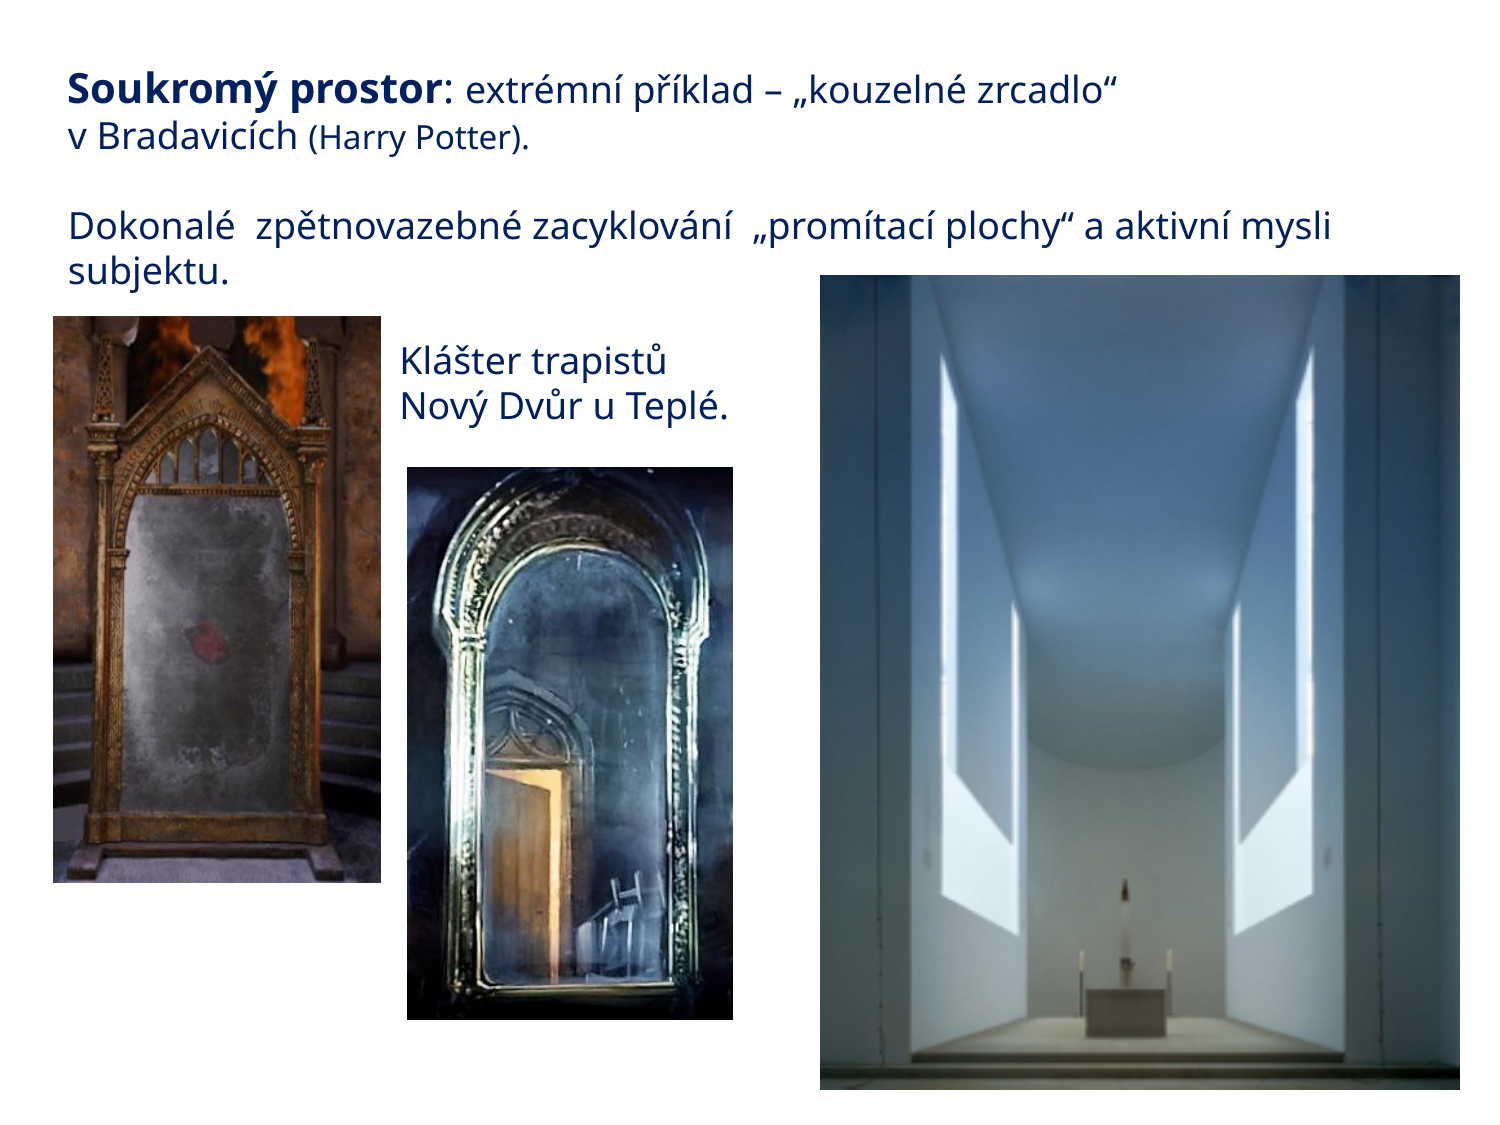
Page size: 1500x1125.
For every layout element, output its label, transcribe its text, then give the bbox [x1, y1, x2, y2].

picture [820, 274, 1460, 1091]
picture [407, 467, 734, 1020]
picture [52, 315, 381, 883]
text_box Soukromý prostor: extrémní příklad – „kouzelné zrcadlo“ v Bradavicích (Harry Potter). Dokonalé zpětnovazebné zacyklování „promítací plochy“ a aktivní mysli subjektu. Klášter trapistů Nový Dvůr u Teplé. [53, 54, 1483, 435]
